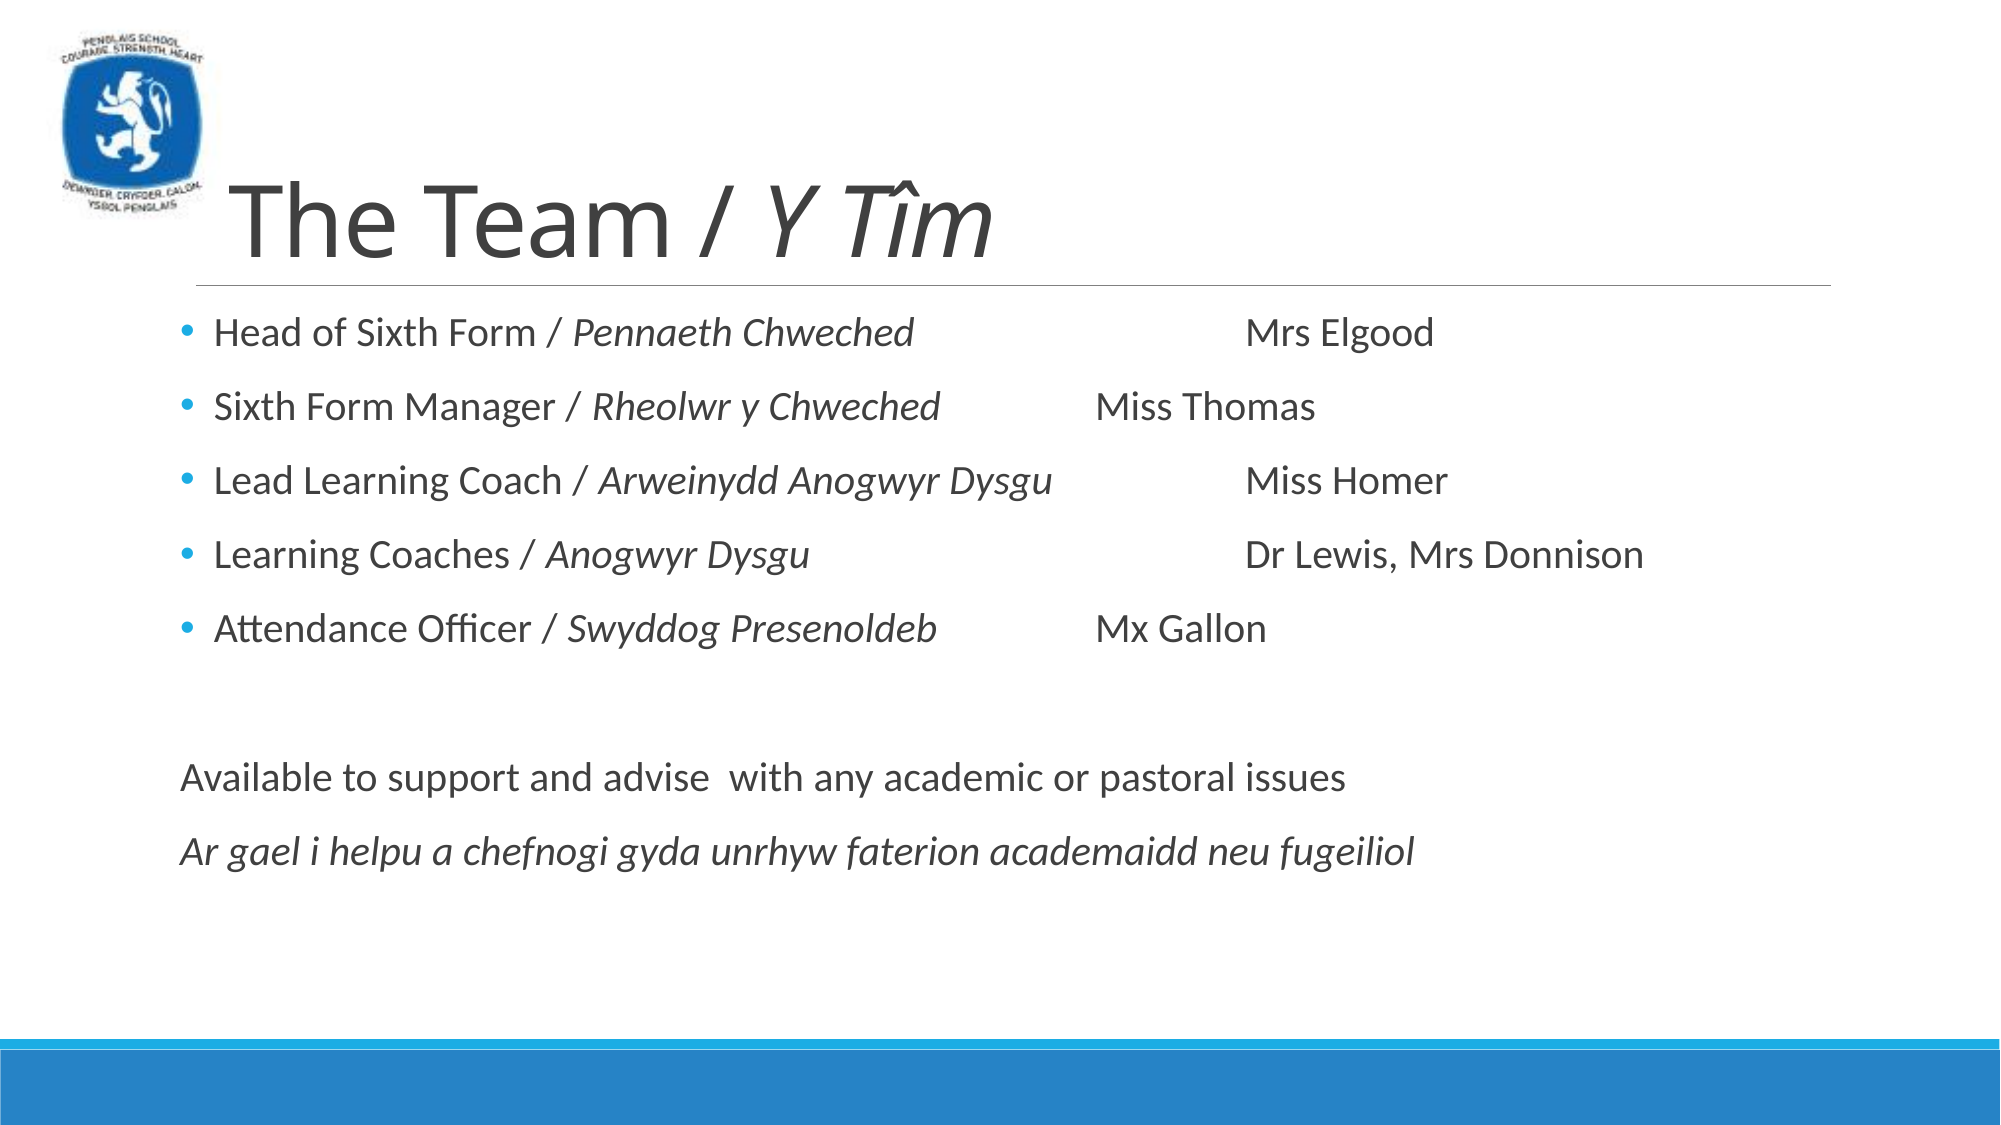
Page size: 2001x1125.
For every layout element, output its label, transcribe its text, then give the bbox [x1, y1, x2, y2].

list Head of Sixth Form / Pennaeth Chweched Mrs Elgood Sixth Form Manager / Rheolwr y Chweched Miss Thomas Lead Learning Coach / Arweinydd Anogwyr Dysgu Miss Homer Learning Coaches / Anogwyr Dysgu Dr Lewis, Mrs Donnison Attendance Officer / Swyddog Presenoldeb Mx Gallon Available to support and advise with any academic or pastoral issues Ar gael i helpu a chefnogi gyda unrhyw faterion academaidd neu fugeiliol [180, 302, 1830, 963]
picture [0, 0, 254, 254]
title The Team / Y Tîm [213, 47, 1830, 285]
